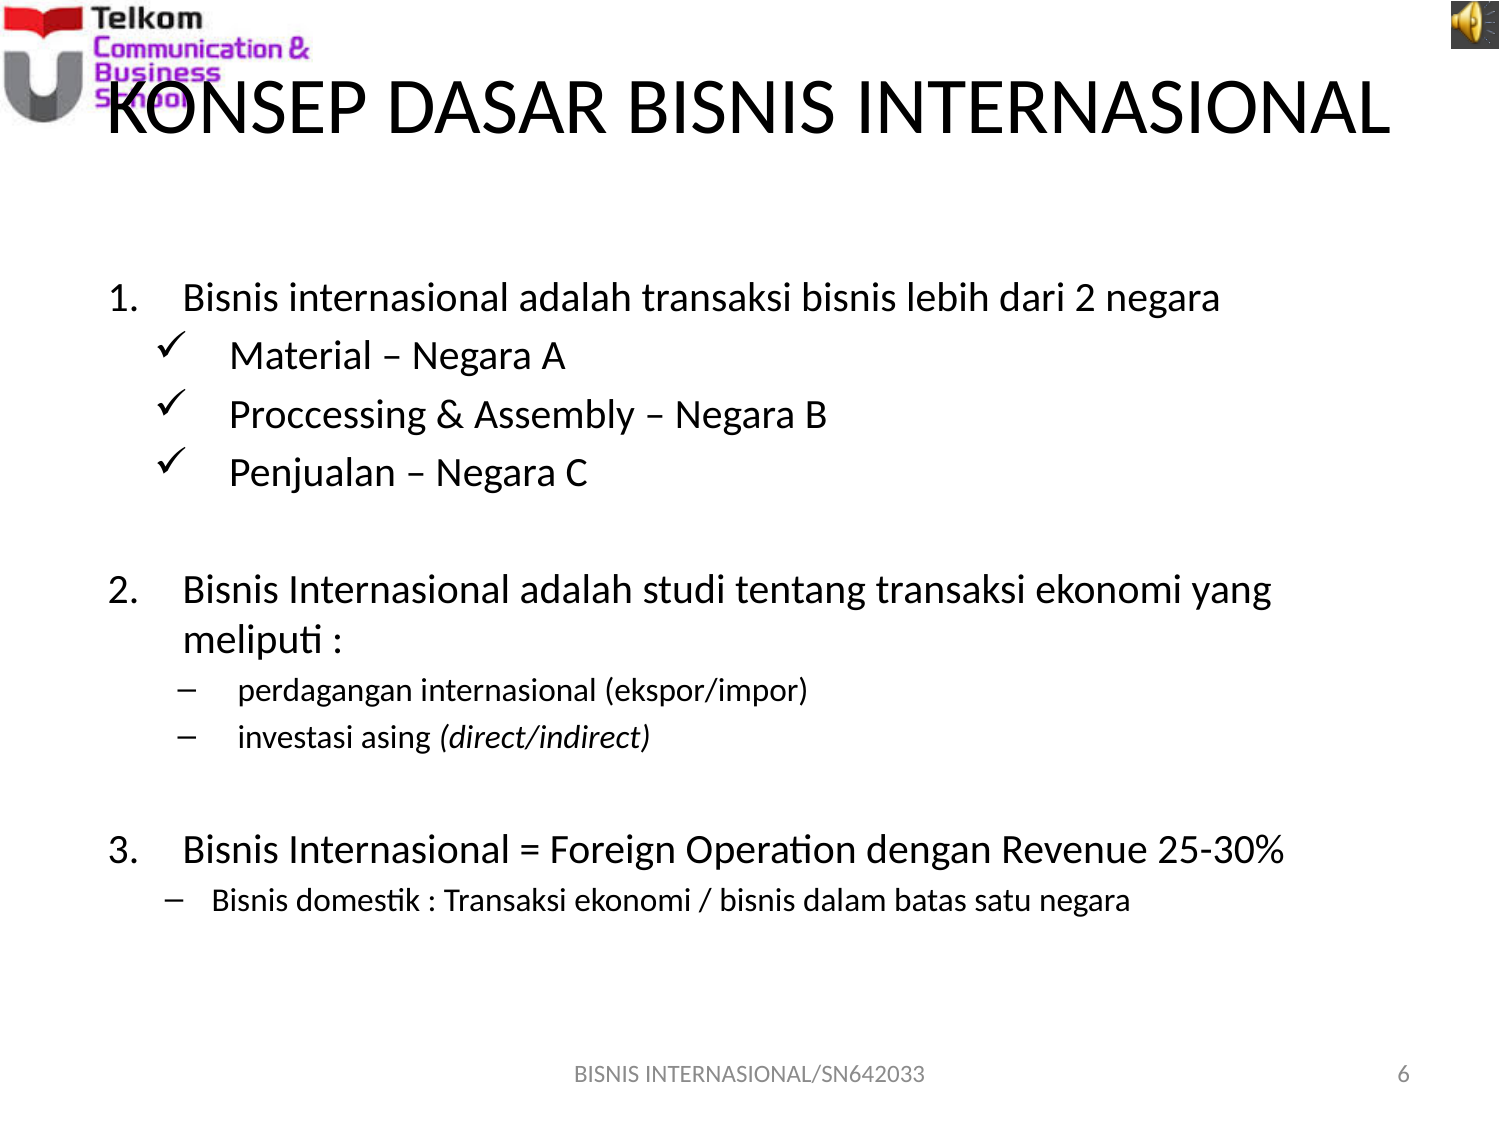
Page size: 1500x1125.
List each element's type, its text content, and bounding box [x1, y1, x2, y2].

footer BISNIS INTERNASIONAL/SN642033 [512, 1042, 988, 1103]
picture [1449, 0, 1500, 51]
picture [0, 0, 313, 129]
title KONSEP DASAR BISNIS INTERNASIONAL [75, 45, 1425, 233]
slide_number 6 [1074, 1042, 1425, 1103]
list Bisnis internasional adalah transaksi bisnis lebih dari 2 negara Material – Negara A Proccessing & Assembly – Negara B Penjualan – Negara C Bisnis Internasional adalah studi tentang transaksi ekonomi yang meliputi : perdagangan internasional (ekspor/impor) investasi asing (direct/indirect) Bisnis Internasional = Foreign Operation dengan Revenue 25-30% Bisnis domestik : Transaksi ekonomi / bisnis dalam batas satu negara [75, 262, 1425, 1005]
